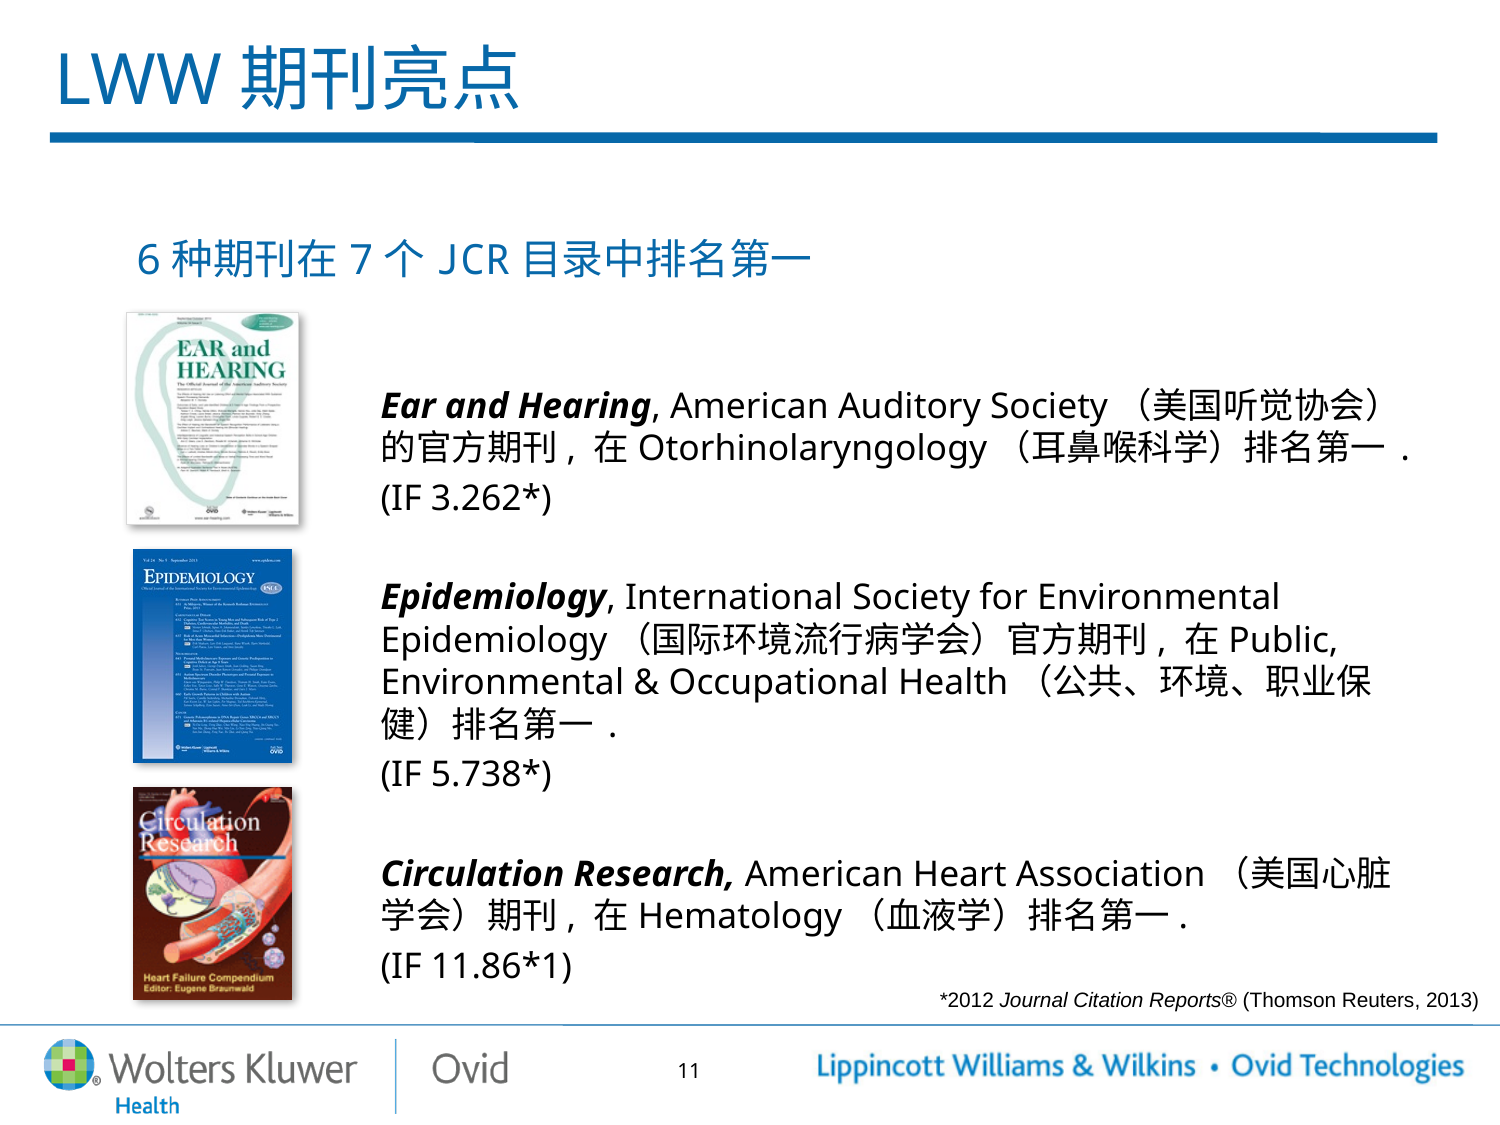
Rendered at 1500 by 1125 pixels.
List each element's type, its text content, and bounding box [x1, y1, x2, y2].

list 6种期刊在7个JCR目录中排名第一 Ear and Hearing, American Auditory Society（美国听觉协会）的官方期刊, 在Otorhinolaryngology（耳鼻喉科学）排名第一. (IF 3.262*) Epidemiology, International Society for Environmental Epidemiology（国际环境流行病学会）官方期刊, 在Public, Environmental & Occupational Health（公共、环境、职业保健）排名第一. (IF 5.738*) Circulation Research, American Heart Association（美国心脏学会）期刊, 在Hematology（血液学）排名第一. (IF 11.86*1) [49, 224, 1438, 963]
text_box *2012 Journal Citation Reports® (Thomson Reuters, 2013) [924, 979, 1500, 1020]
title LWW期刊亮点 [24, 0, 1444, 154]
picture [38, 1037, 513, 1114]
picture [132, 549, 293, 763]
picture [126, 312, 299, 526]
picture [132, 787, 292, 1001]
picture [804, 1049, 1500, 1092]
